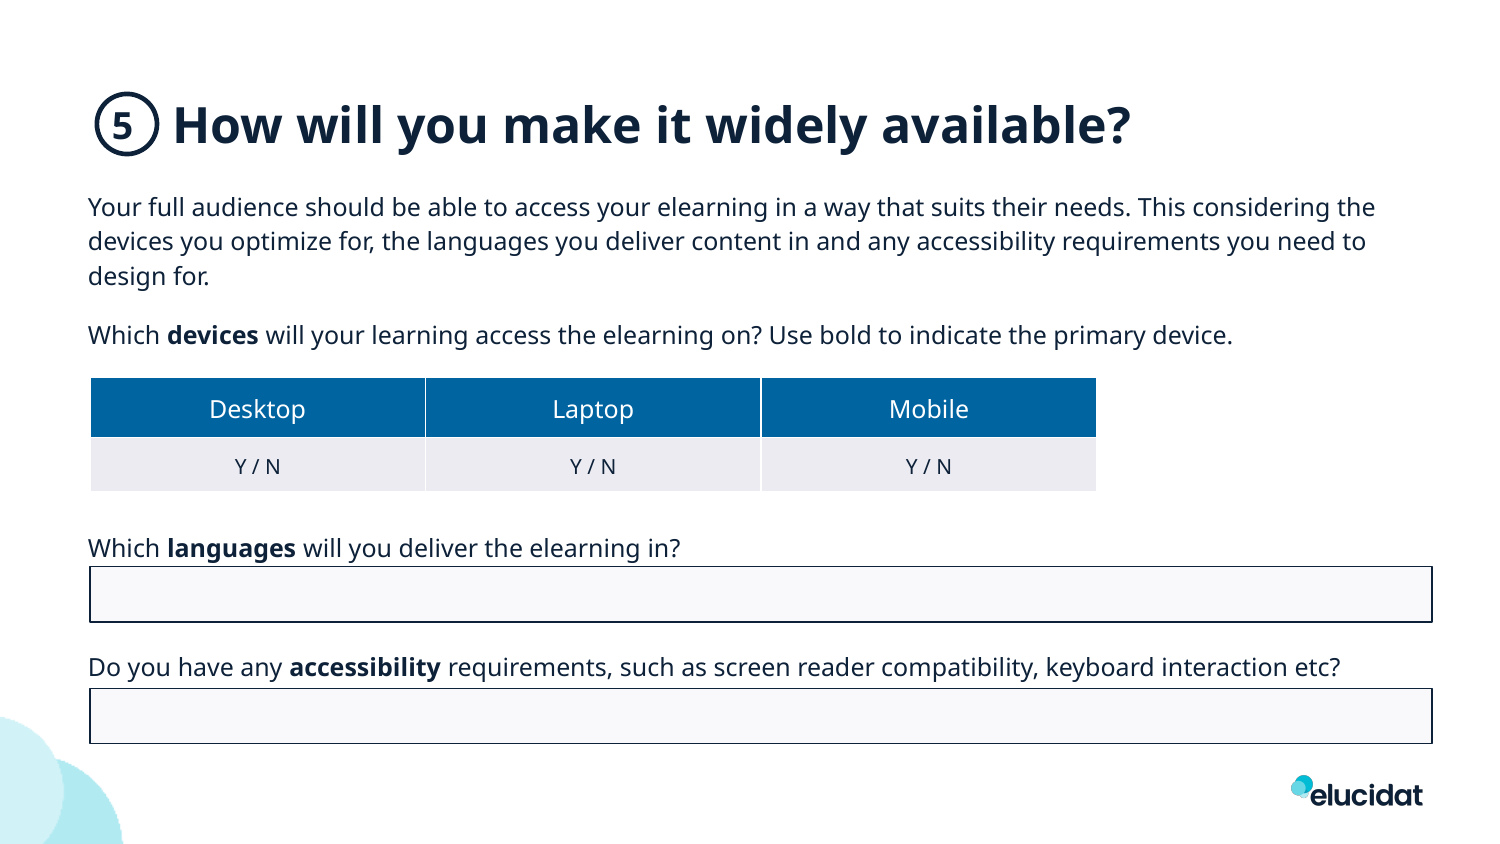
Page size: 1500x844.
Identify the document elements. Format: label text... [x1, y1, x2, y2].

text_box How will you make it widely available? [157, 78, 1279, 169]
table_cell Y / N [426, 438, 760, 491]
text_box 5 [96, 87, 143, 148]
table_cell Y / N [91, 438, 425, 491]
table_cell Y / N [762, 438, 1096, 491]
table_header Laptop [426, 378, 760, 437]
text_box [90, 566, 1433, 622]
text_box [108, 98, 158, 155]
table_header Desktop [91, 378, 425, 437]
text_box Your full audience should be able to access your elearning in a way that suits their needs. This considering the devices you optimize for, the languages you deliver content in and any accessibility requirements you need to design for. Which devices will your learning access the elearning on? Use bold to indicate the primary device. Which languages will you deliver the elearning in? Do you have any accessibility requirements, such as screen reader compatibility, keyboard interaction etc? [72, 171, 1434, 696]
table_header Mobile [762, 378, 1096, 437]
picture [1281, 768, 1434, 811]
text_box [90, 688, 1433, 744]
